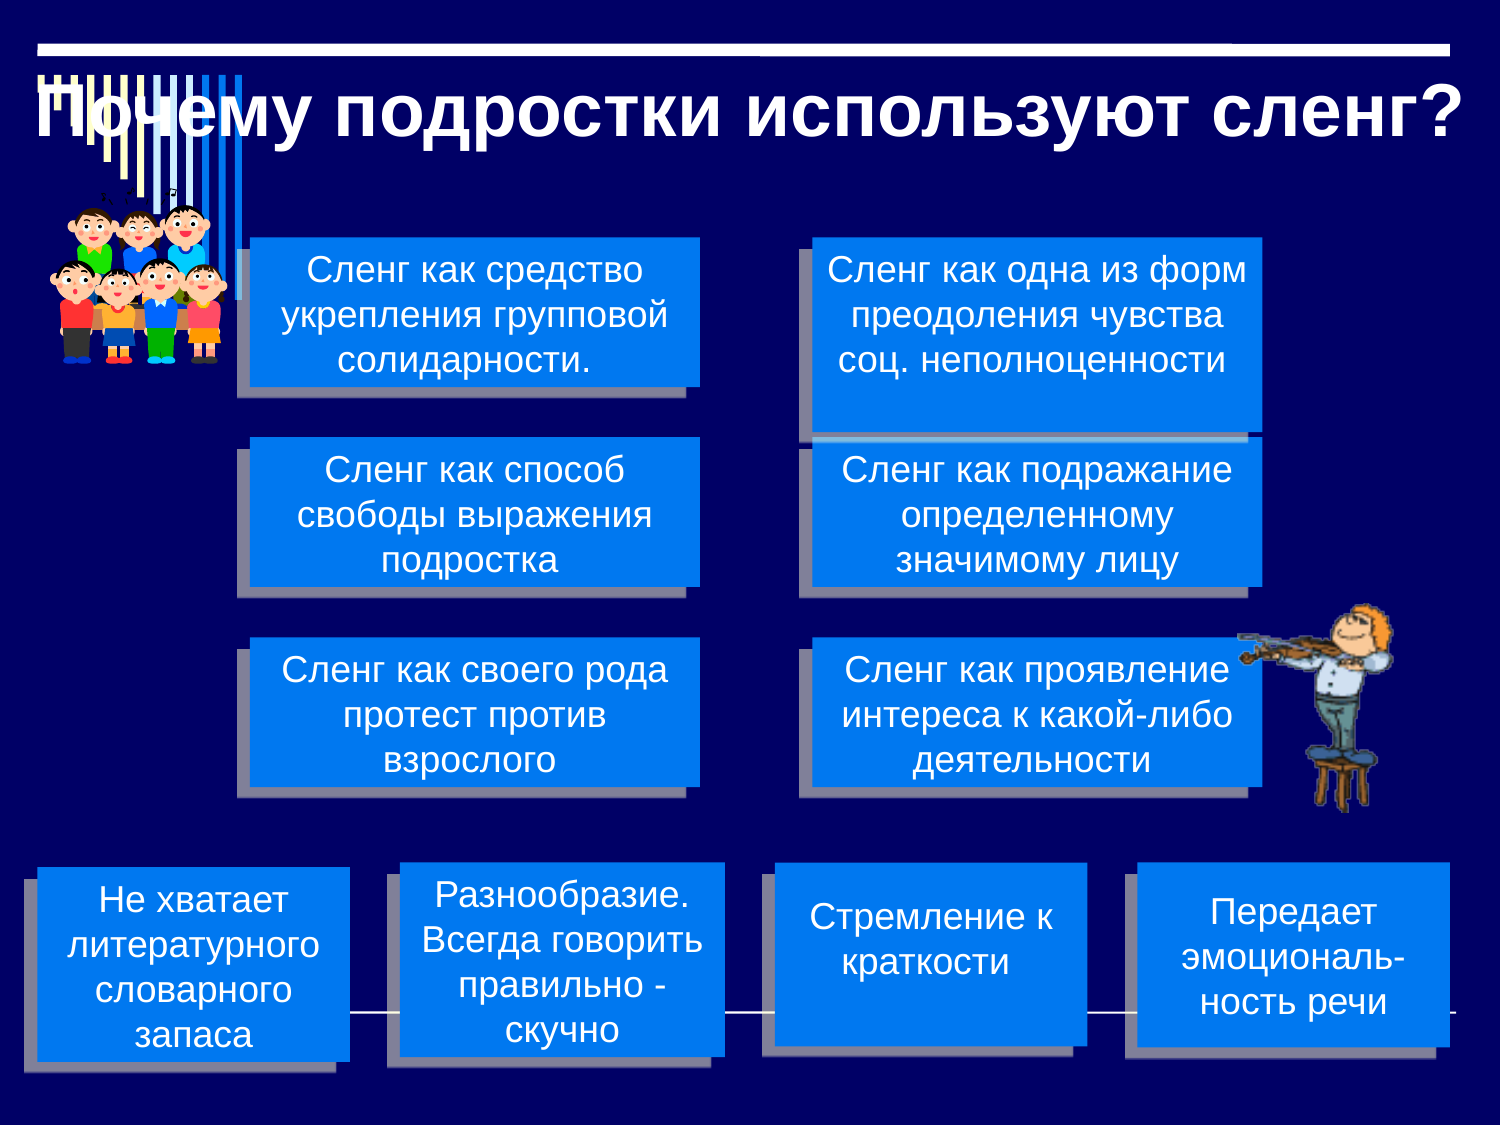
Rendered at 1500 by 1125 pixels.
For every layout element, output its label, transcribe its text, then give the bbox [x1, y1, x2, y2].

text_box Сленг как одна из форм преодоления чувства соц. неполноценности [812, 237, 1263, 433]
text_box Почему подростки используют сленг? [0, 12, 1500, 200]
text_box Передает эмоциональ-ность речи [1137, 862, 1450, 1048]
text_box Сленг как подражание определенному значимому лицу [812, 437, 1263, 587]
text_box Не хватает литературного словарного запаса [37, 867, 350, 1062]
text_box Стремление к краткости [774, 862, 1088, 1047]
text_box Сленг как своего рода протест против взрослого [249, 637, 700, 788]
text_box Сленг как средство укрепления групповой солидарности. [249, 237, 700, 388]
picture [1237, 602, 1405, 813]
text_box Разнообразие. Всегда говорить правильно - скучно [399, 862, 725, 1058]
text_box Сленг как проявление интереса к какой-либо деятельности [812, 637, 1232, 788]
picture [49, 187, 228, 364]
text_box Сленг как способ свободы выражения подростка [249, 437, 700, 587]
